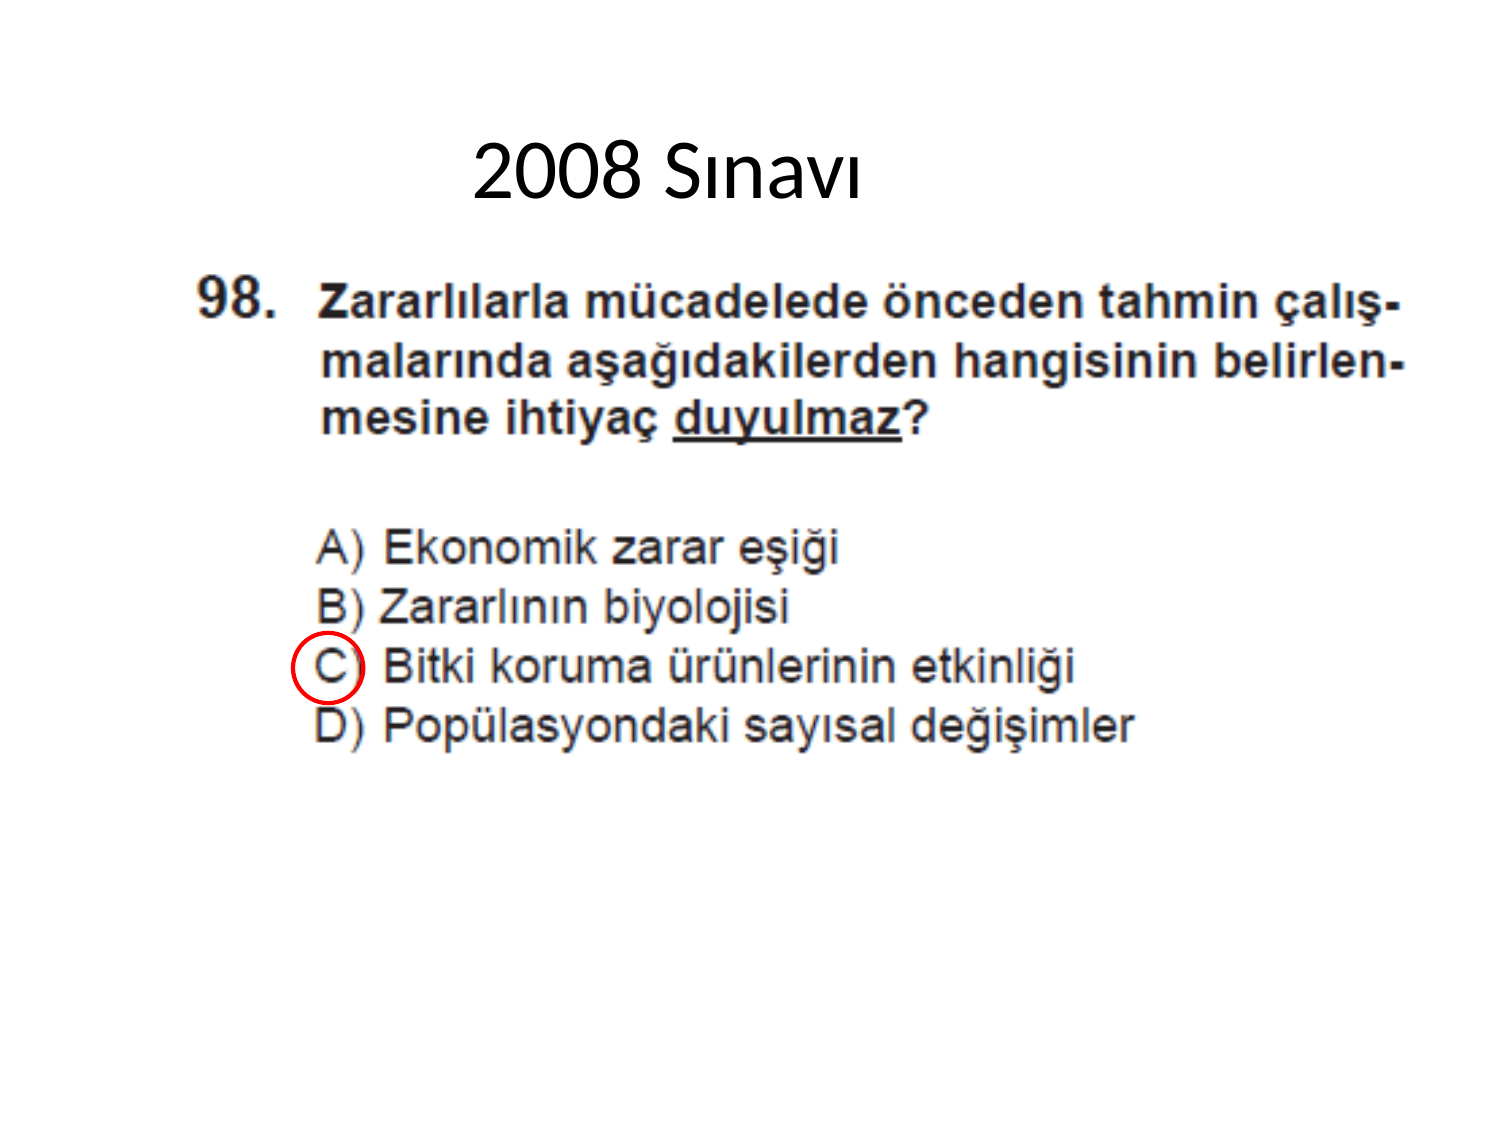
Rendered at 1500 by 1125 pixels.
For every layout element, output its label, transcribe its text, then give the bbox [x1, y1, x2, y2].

picture [152, 245, 1430, 798]
text_box 2008 Sınavı [445, 105, 891, 223]
